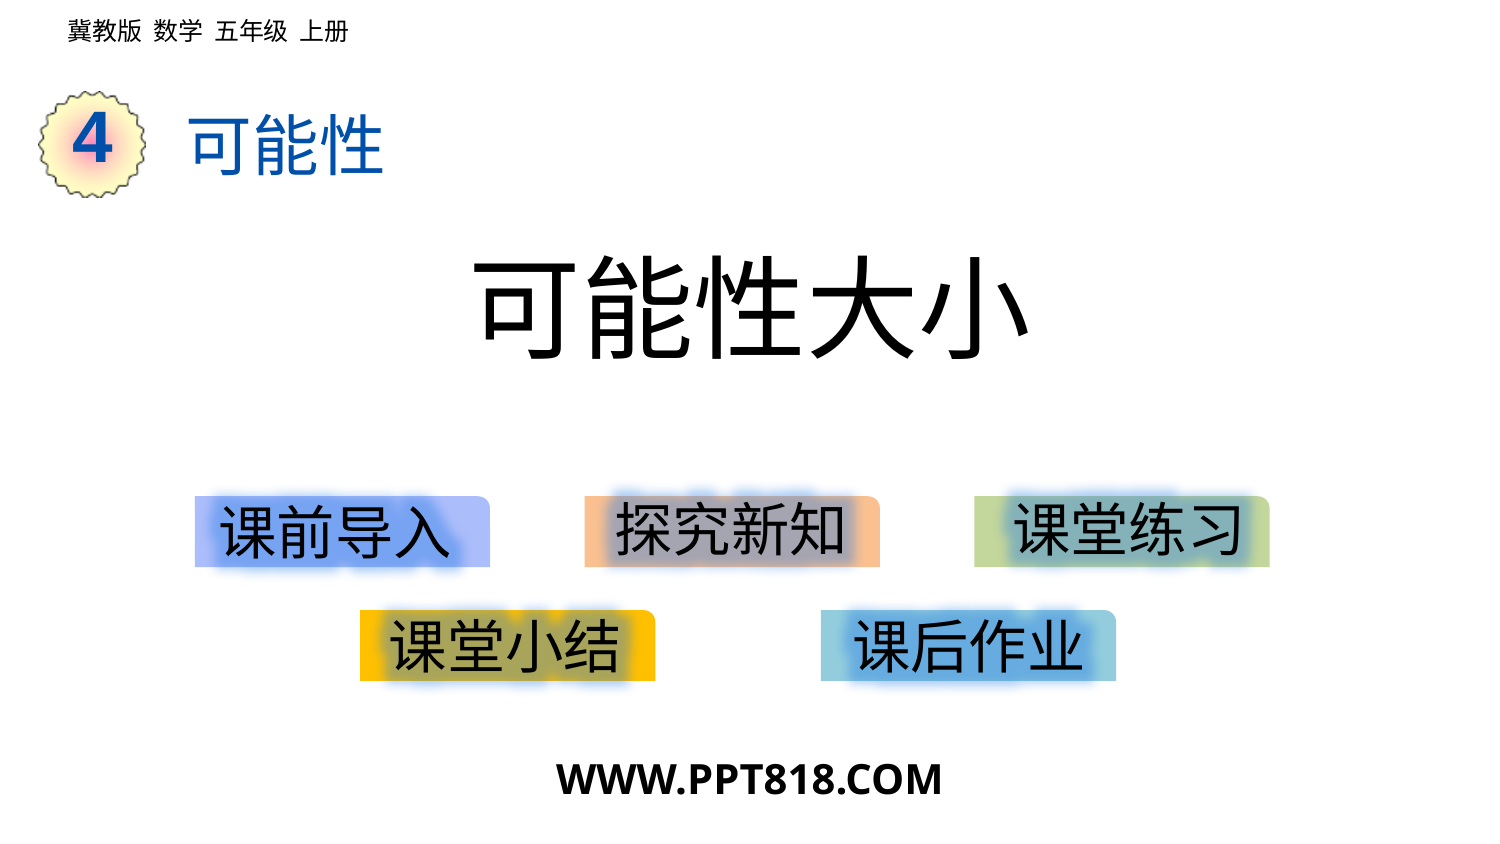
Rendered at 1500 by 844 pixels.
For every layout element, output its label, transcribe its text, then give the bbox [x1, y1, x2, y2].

text_box 课后作业 [833, 598, 1105, 693]
text_box 课堂练习 [993, 481, 1265, 575]
text_box 可能性 [174, 98, 398, 190]
text_box 课前导入 [199, 484, 472, 579]
text_box 课堂小结 [369, 598, 642, 693]
text_box 探究新知 [595, 481, 868, 575]
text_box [37, 81, 146, 198]
text_box WWW.PPT818.COM [0, 740, 1500, 811]
text_box 可能性大小 [0, 232, 1500, 379]
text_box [0, 0, 573, 70]
